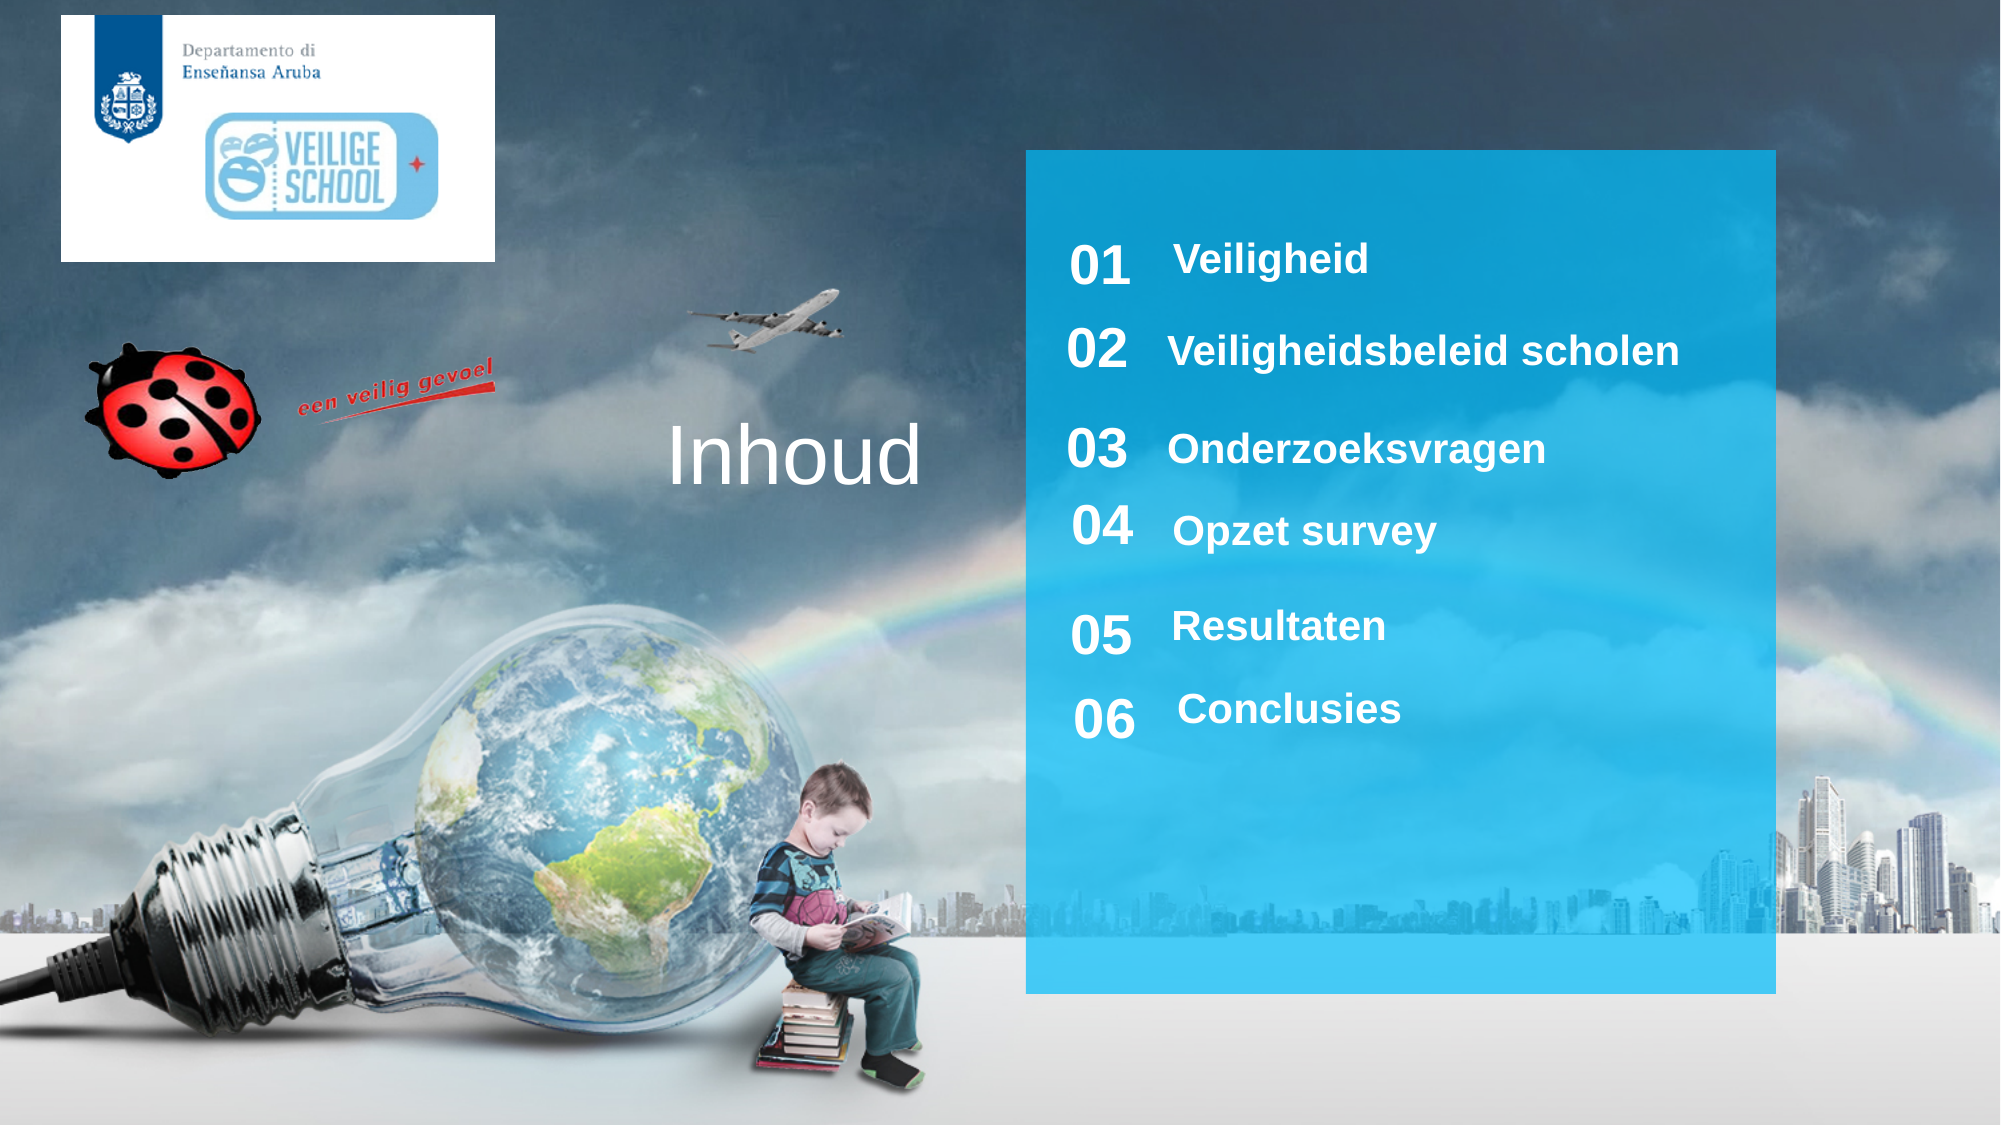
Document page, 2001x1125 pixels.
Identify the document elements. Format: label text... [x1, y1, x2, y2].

picture [0, 0, 2001, 1125]
text_box 03 [1038, 404, 1157, 487]
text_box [1043, 480, 1720, 674]
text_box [1038, 304, 1709, 388]
text_box [1025, 149, 1777, 995]
text_box Inhoud [345, 392, 1076, 509]
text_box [1041, 220, 1715, 262]
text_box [1043, 674, 1740, 802]
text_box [1041, 591, 1715, 675]
text_box Onderzoeksvragen [1153, 413, 1738, 530]
